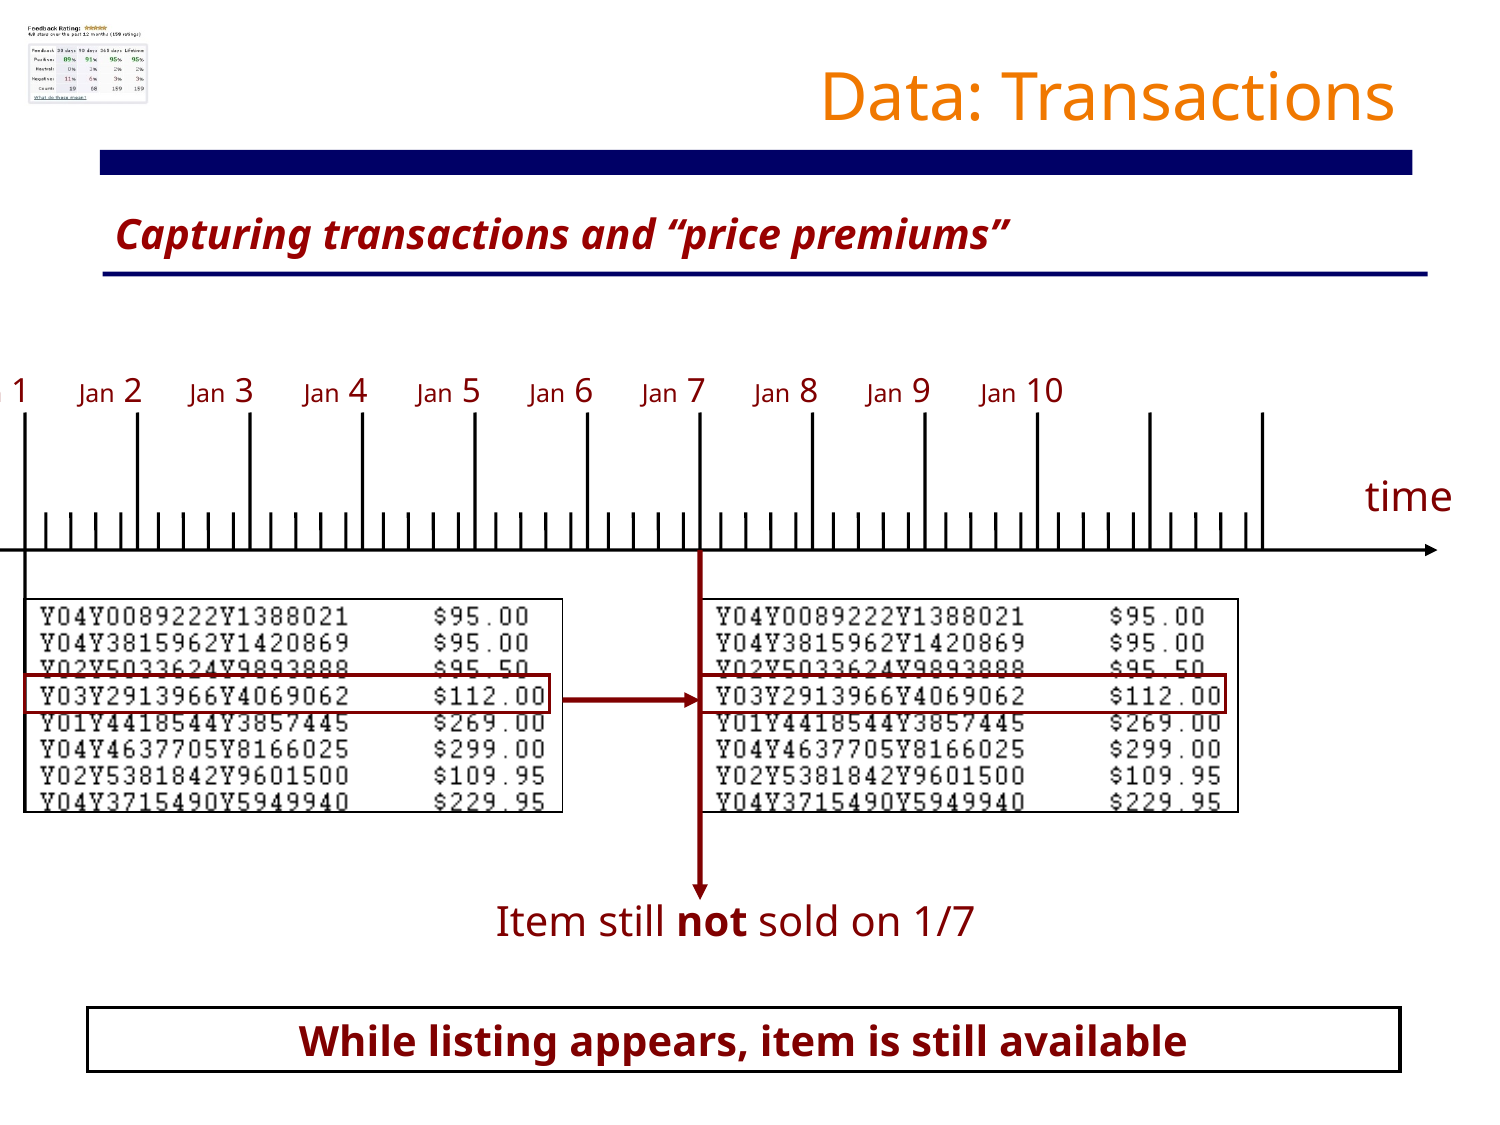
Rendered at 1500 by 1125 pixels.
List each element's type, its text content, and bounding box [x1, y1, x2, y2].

text_box While listing appears, item is still available [87, 1007, 1400, 1072]
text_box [95, 512, 118, 551]
title Data: Transactions [0, 0, 1413, 188]
text_box [1251, 543, 1438, 557]
text_box [566, 693, 695, 707]
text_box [99, 199, 1500, 413]
text_box Jan 1 [0, 362, 64, 417]
text_box time [1350, 462, 1475, 528]
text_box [70, 512, 93, 551]
picture [700, 599, 1238, 812]
text_box Item still not sold on 1/7 [481, 887, 1104, 952]
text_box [45, 512, 68, 551]
text_box Jan 2 [64, 362, 95, 417]
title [24, 599, 562, 812]
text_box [120, 512, 1246, 551]
